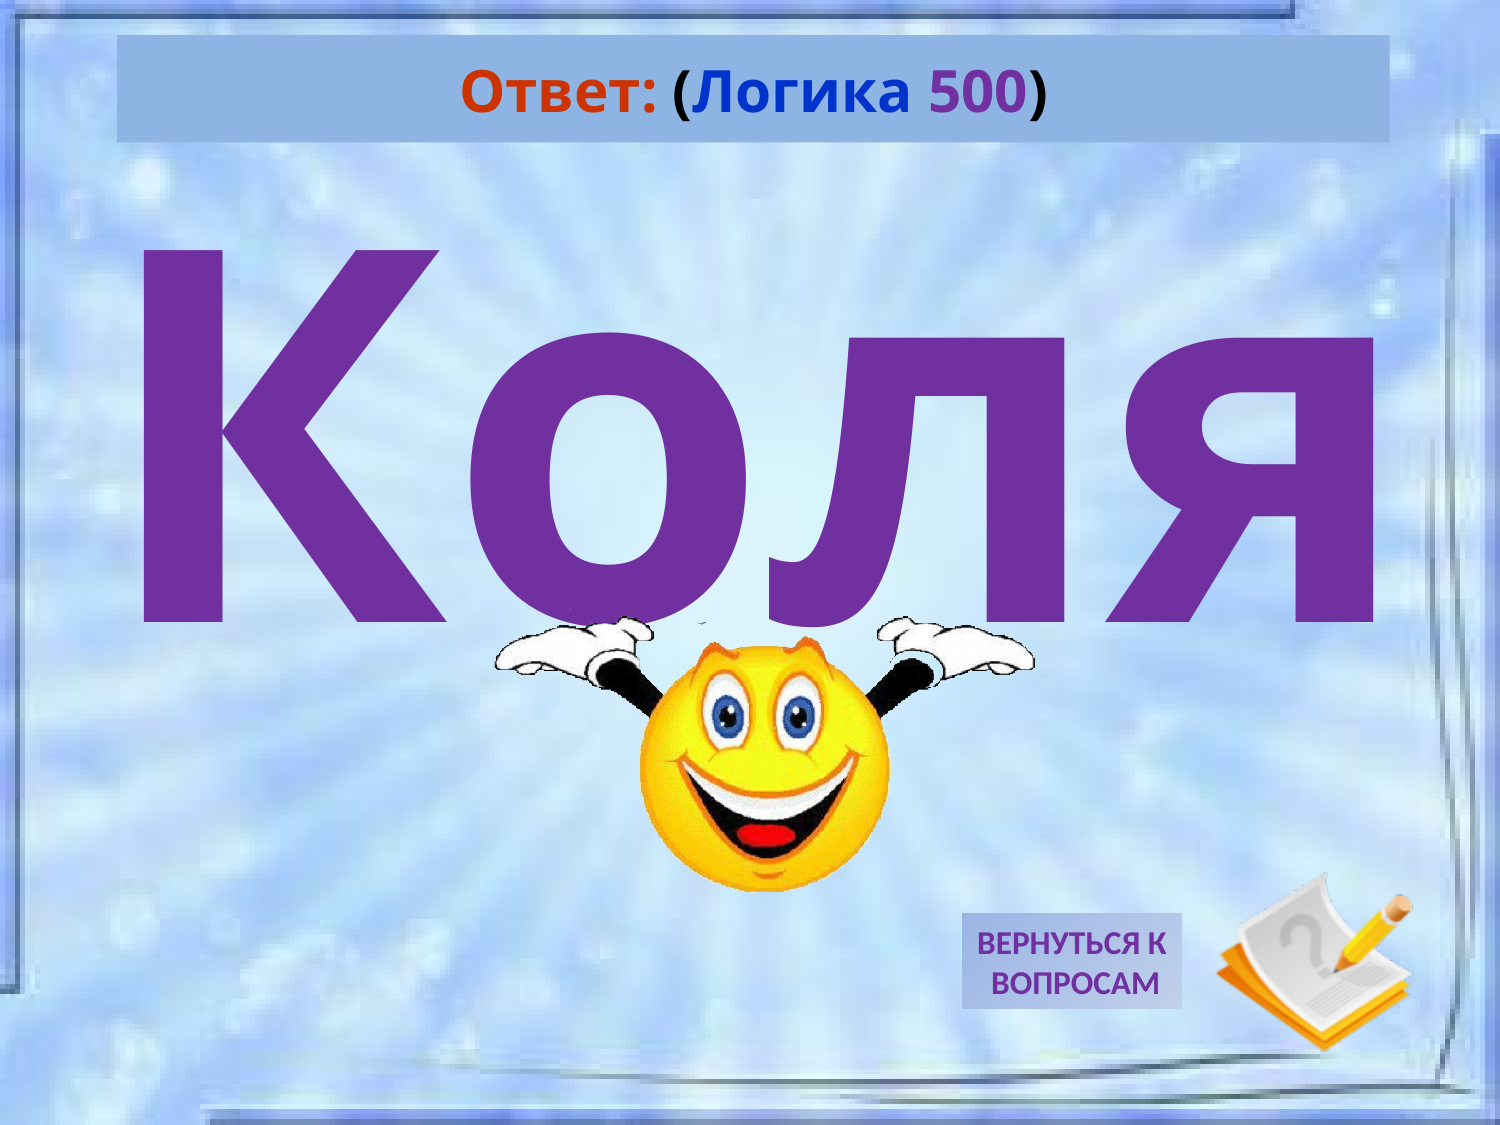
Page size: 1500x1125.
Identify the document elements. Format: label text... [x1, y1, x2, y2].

picture [0, 0, 1500, 1125]
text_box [960, 820, 1500, 1102]
list Коля [81, 93, 1433, 837]
text_box Ответ: (Логика 500) [117, 35, 1390, 143]
